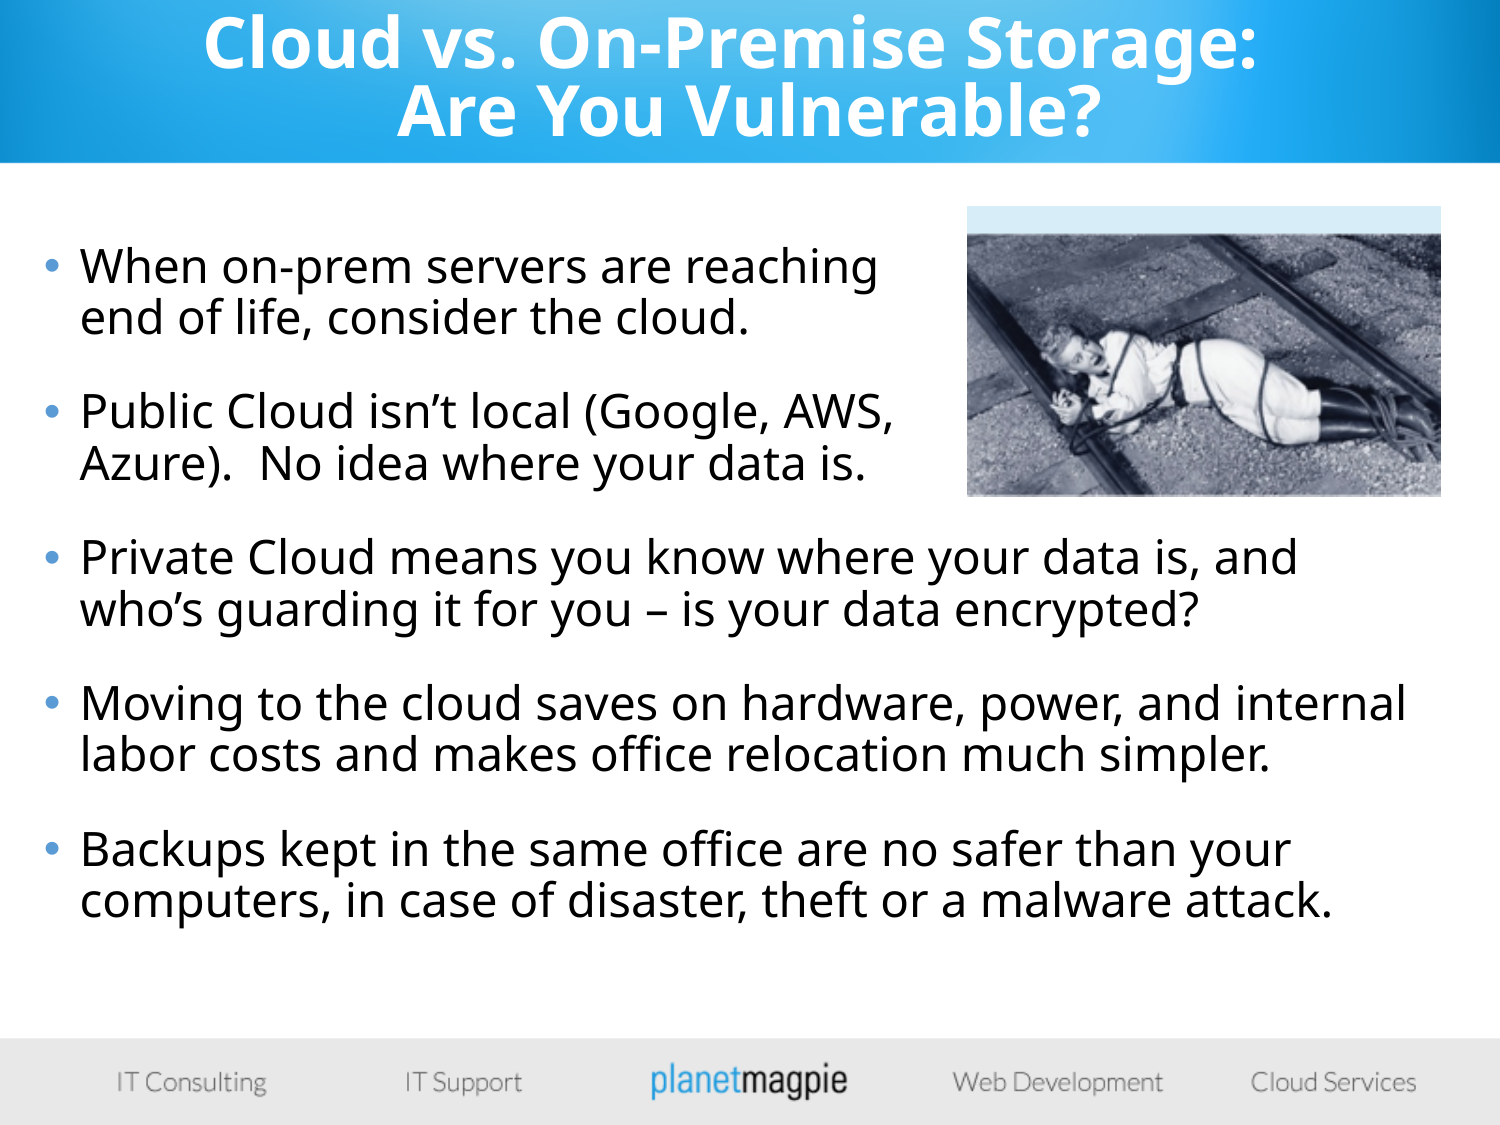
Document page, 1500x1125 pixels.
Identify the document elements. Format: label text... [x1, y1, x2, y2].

title Cloud vs. On-Premise Storage: Are You Vulnerable? [103, 0, 1397, 164]
picture [0, 0, 1500, 1125]
list When on-prem servers are reaching end of life, consider the cloud. Public Cloud isn’t local (Google, AWS, Azure). No idea where your data is. Private Cloud means you know where your data is, and who’s guarding it for you – is your data encrypted? Moving to the cloud saves on hardware, power, and internal labor costs and makes office relocation much simpler. Backups kept in the same office are no safer than your computers, in case of disaster, theft or a malware attack. [28, 234, 1429, 949]
